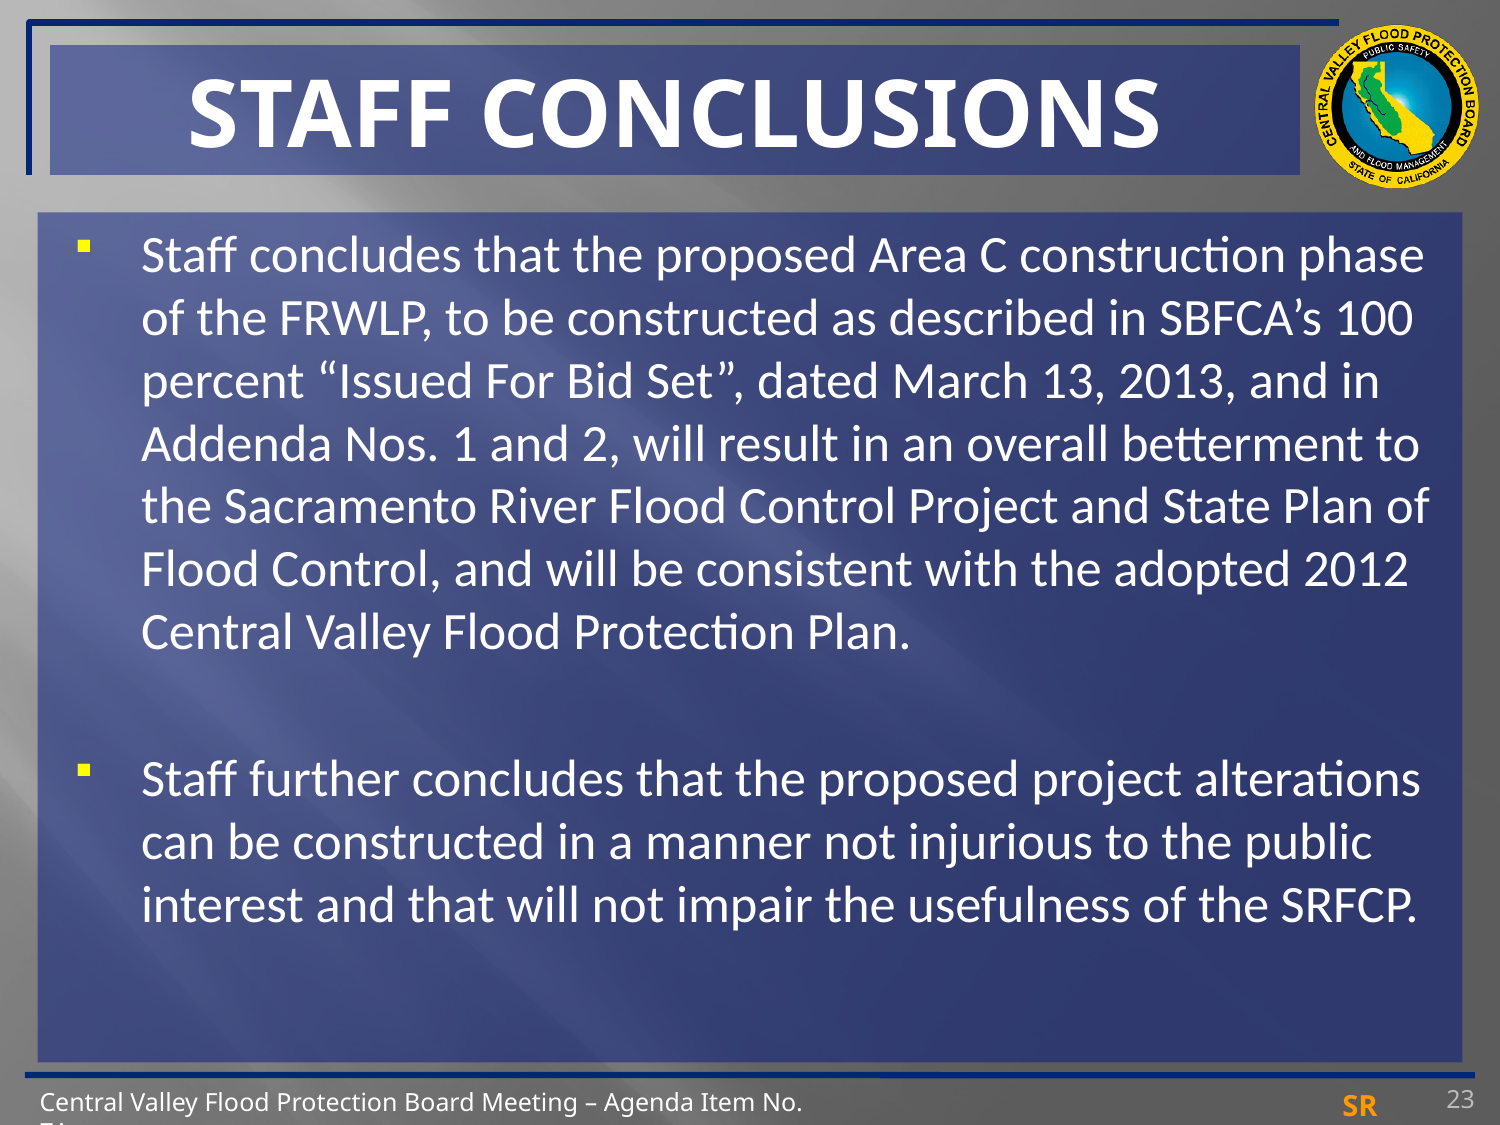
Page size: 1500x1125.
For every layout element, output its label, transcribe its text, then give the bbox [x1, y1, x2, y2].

slide_number 23 [1400, 1074, 1475, 1125]
picture [1312, 24, 1481, 192]
list Staff concludes that the proposed Area C construction phase of the FRWLP, to be constructed as described in SBFCA’s 100 percent “Issued For Bid Set”, dated March 13, 2013, and in Addenda Nos. 1 and 2, will result in an overall betterment to the Sacramento River Flood Control Project and State Plan of Flood Control, and will be consistent with the adopted 2012 Central Valley Flood Protection Plan. Staff further concludes that the proposed project alterations can be constructed in a manner not injurious to the public interest and that will not impair the usefulness of the SRFCP. [37, 212, 1463, 1063]
title STAFF CONCLUSIONS [50, 45, 1300, 175]
